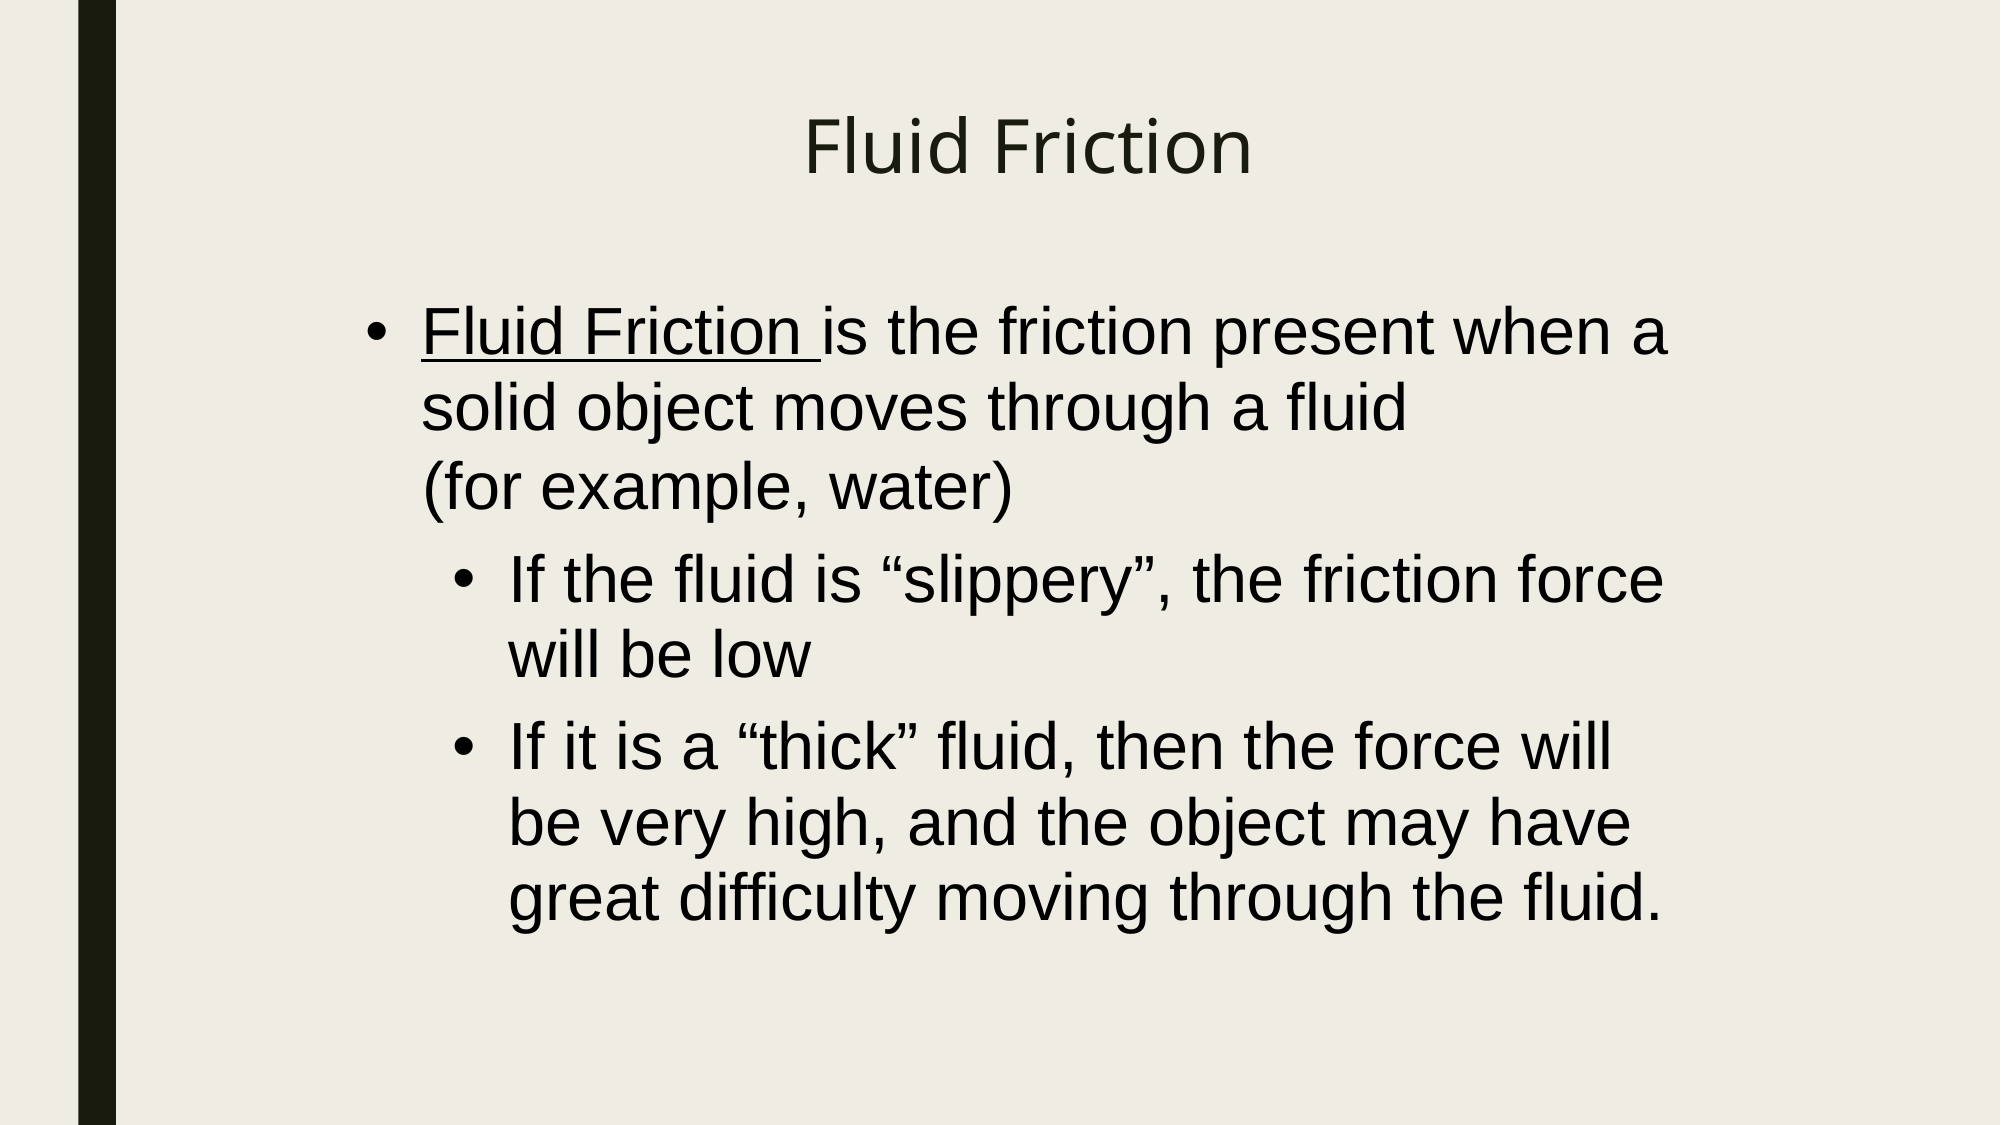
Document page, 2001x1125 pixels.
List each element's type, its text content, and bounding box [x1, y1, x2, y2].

list Fluid Friction is the friction present when a solid object moves through a fluid (for example, water) If the fluid is “slippery”, the friction force will be low If it is a “thick” fluid, then the force will be very high, and the object may have great difficulty moving through the fluid. [350, 287, 1713, 988]
title Fluid Friction [787, 62, 1700, 238]
